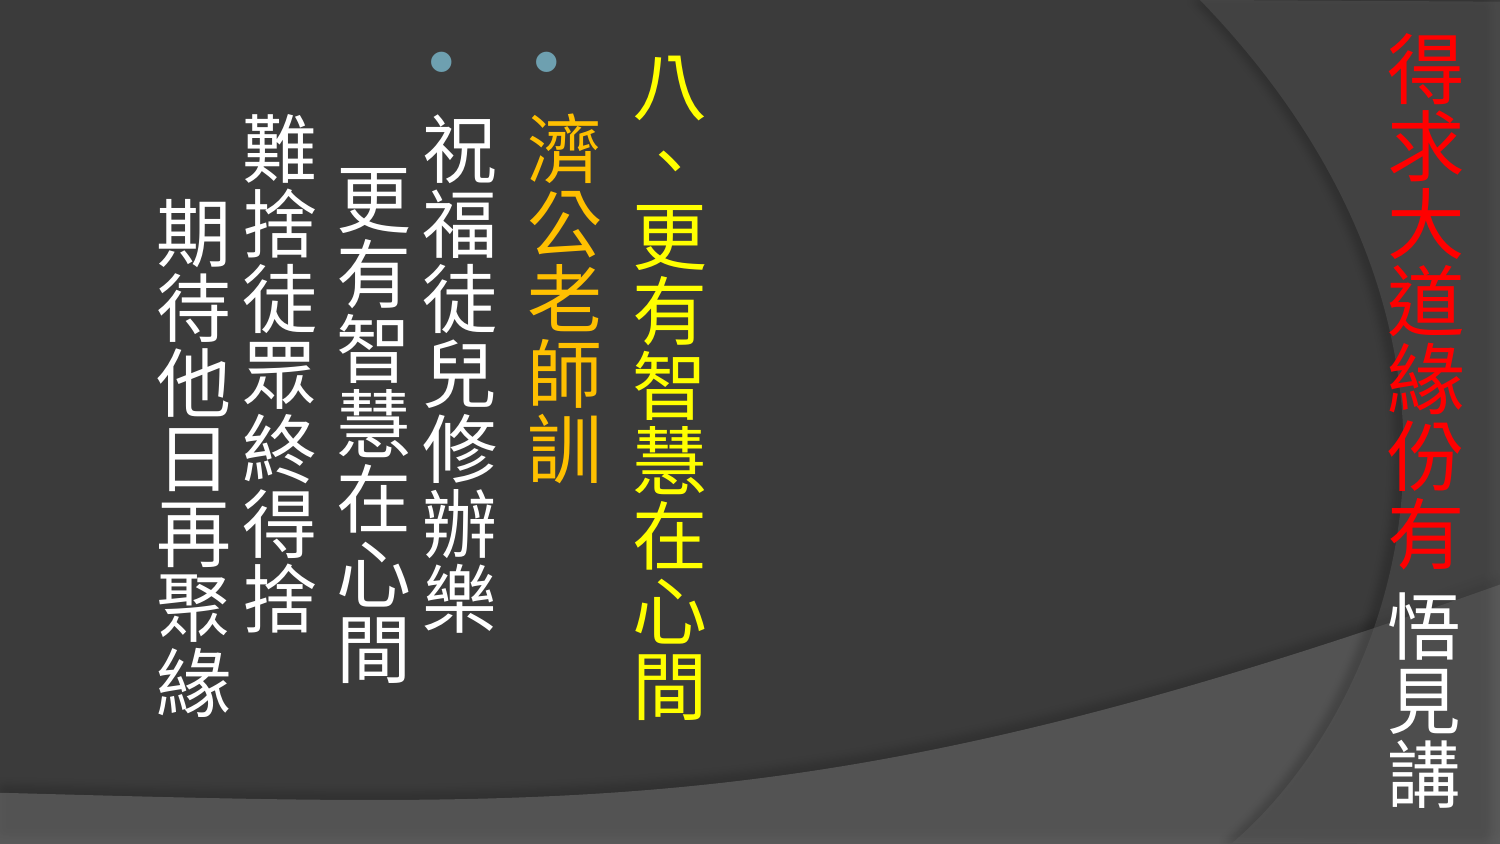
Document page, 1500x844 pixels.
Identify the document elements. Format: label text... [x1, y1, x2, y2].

title 得求大道緣份有 悟見講 [1364, 21, 1483, 820]
list 八、更有智慧在心間 濟公老師訓 祝福徒兒修辦樂 更有智慧在心間 難捨徒眾終得捨 期待他日再聚緣 [29, 27, 1365, 820]
